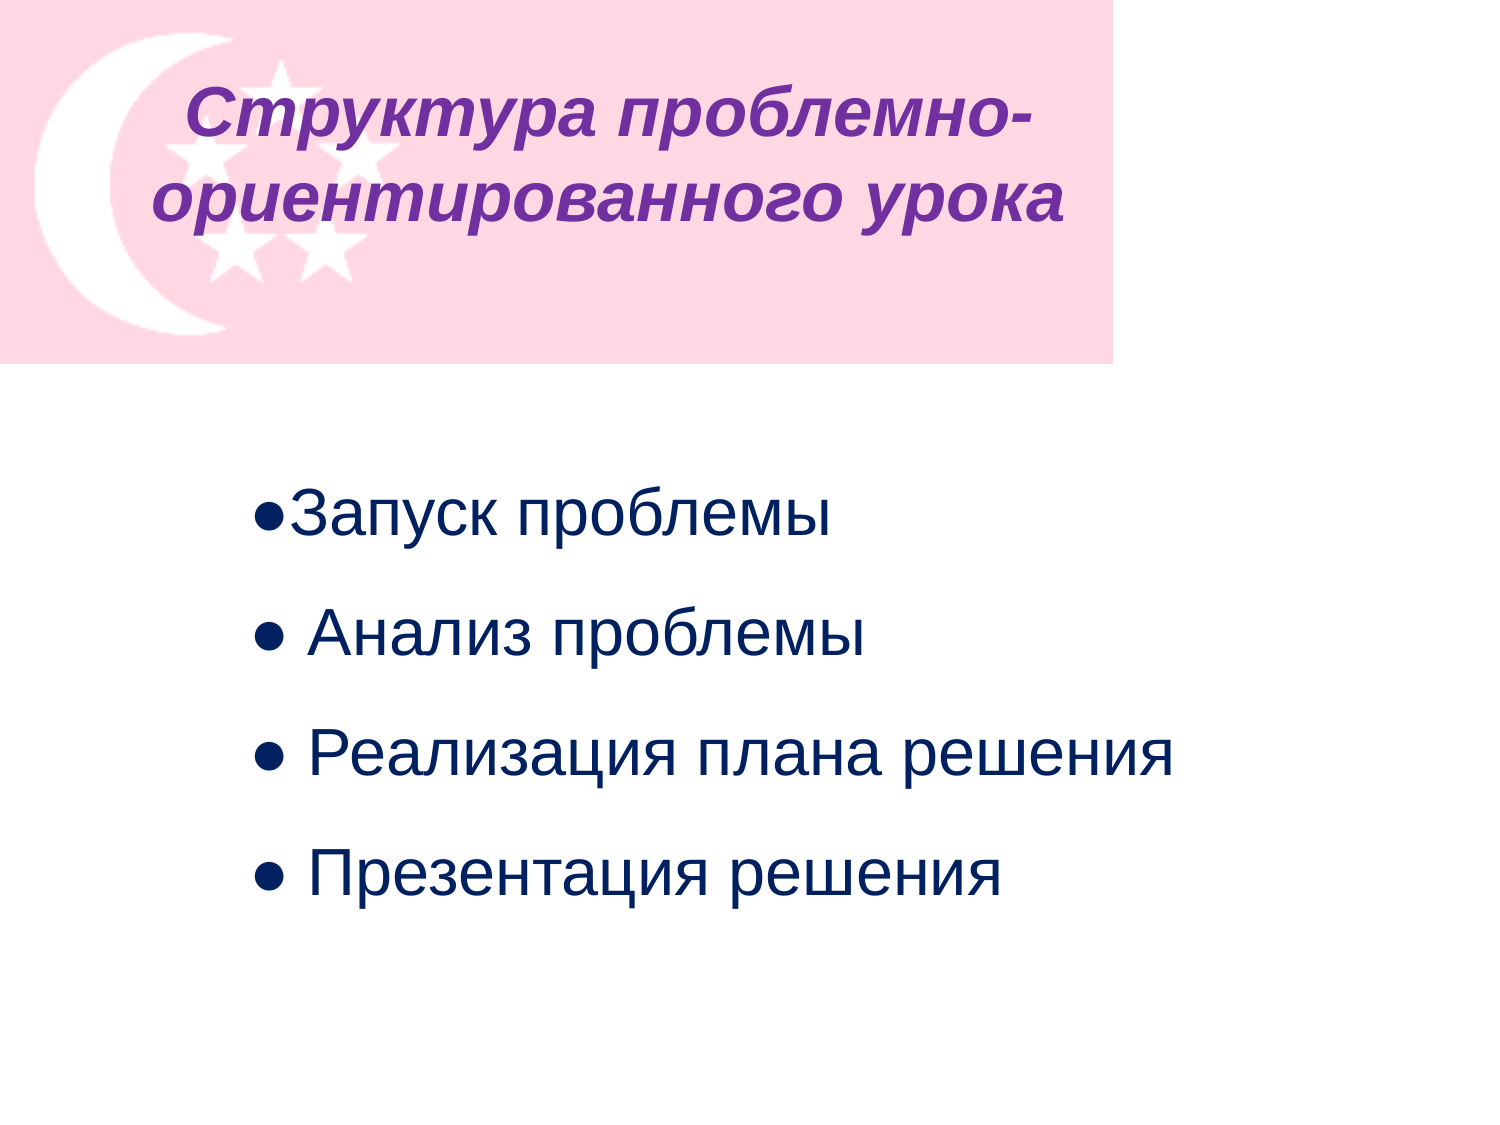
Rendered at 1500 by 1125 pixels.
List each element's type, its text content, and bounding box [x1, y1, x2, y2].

text_box ●Запуск проблемы ● Анализ проблемы ● Реализация плана решения ● Презентация решения [234, 421, 1395, 917]
picture [0, 0, 1114, 364]
